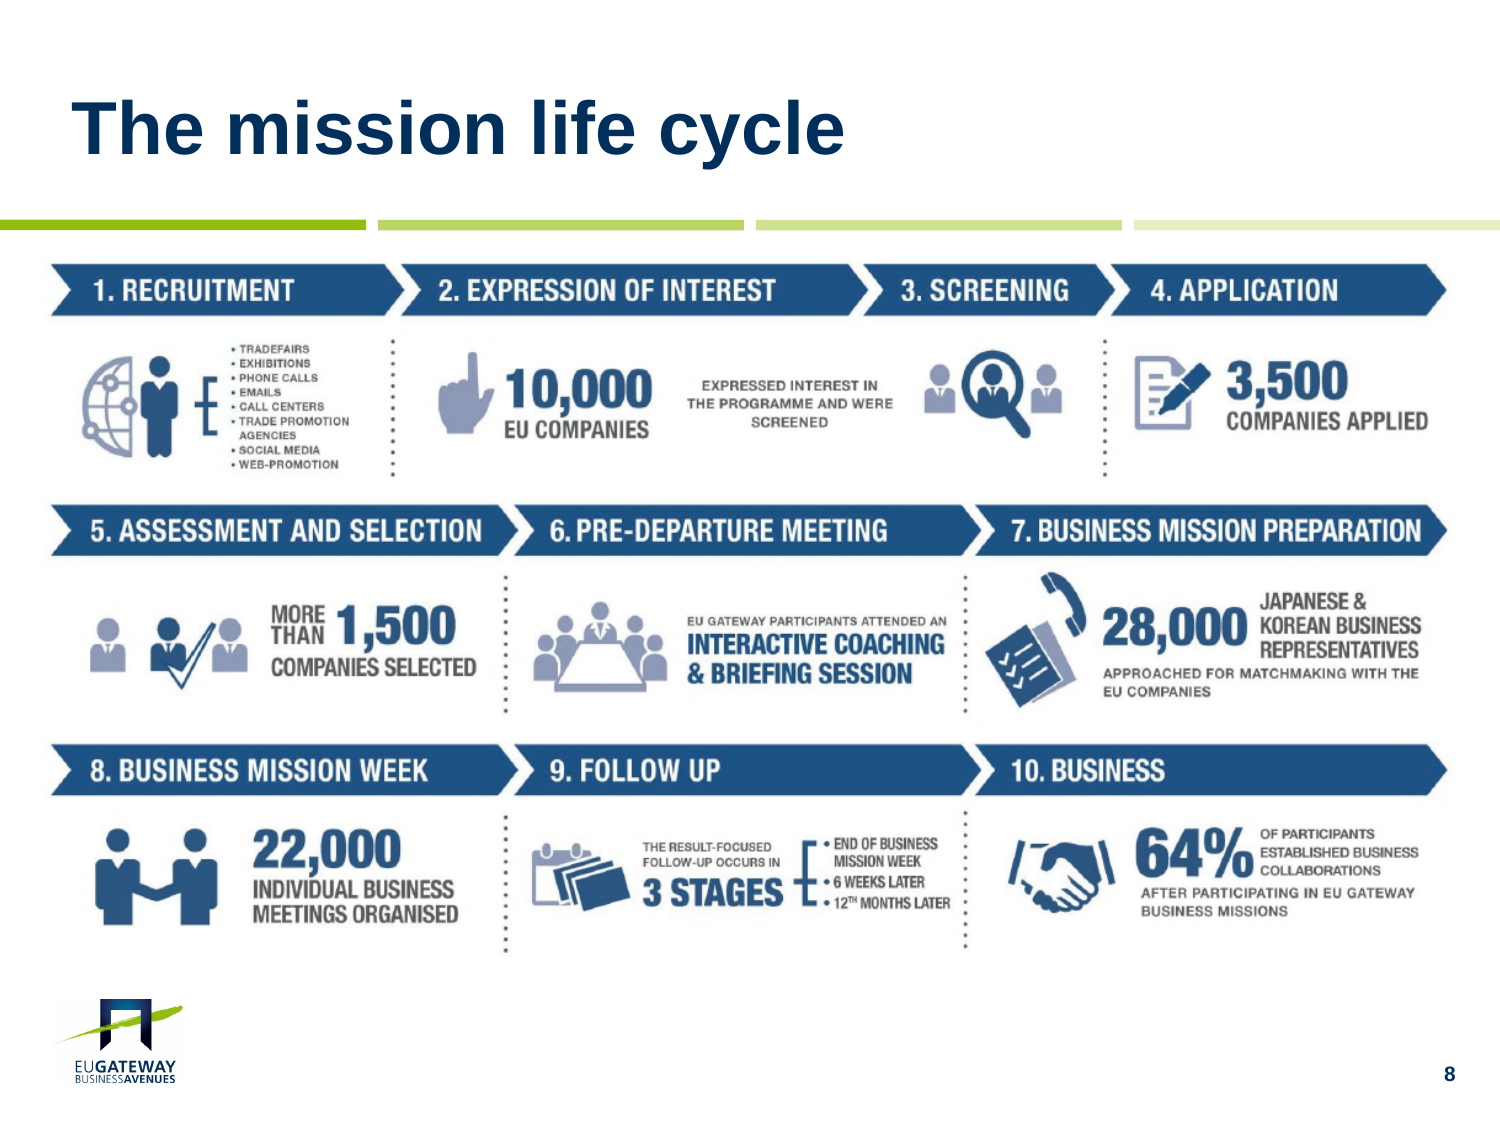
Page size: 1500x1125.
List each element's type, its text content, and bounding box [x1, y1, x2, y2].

slide_number 8 [1120, 1042, 1471, 1103]
list The mission life cycle [56, 30, 1459, 219]
picture [41, 255, 1459, 963]
picture [54, 999, 183, 1083]
